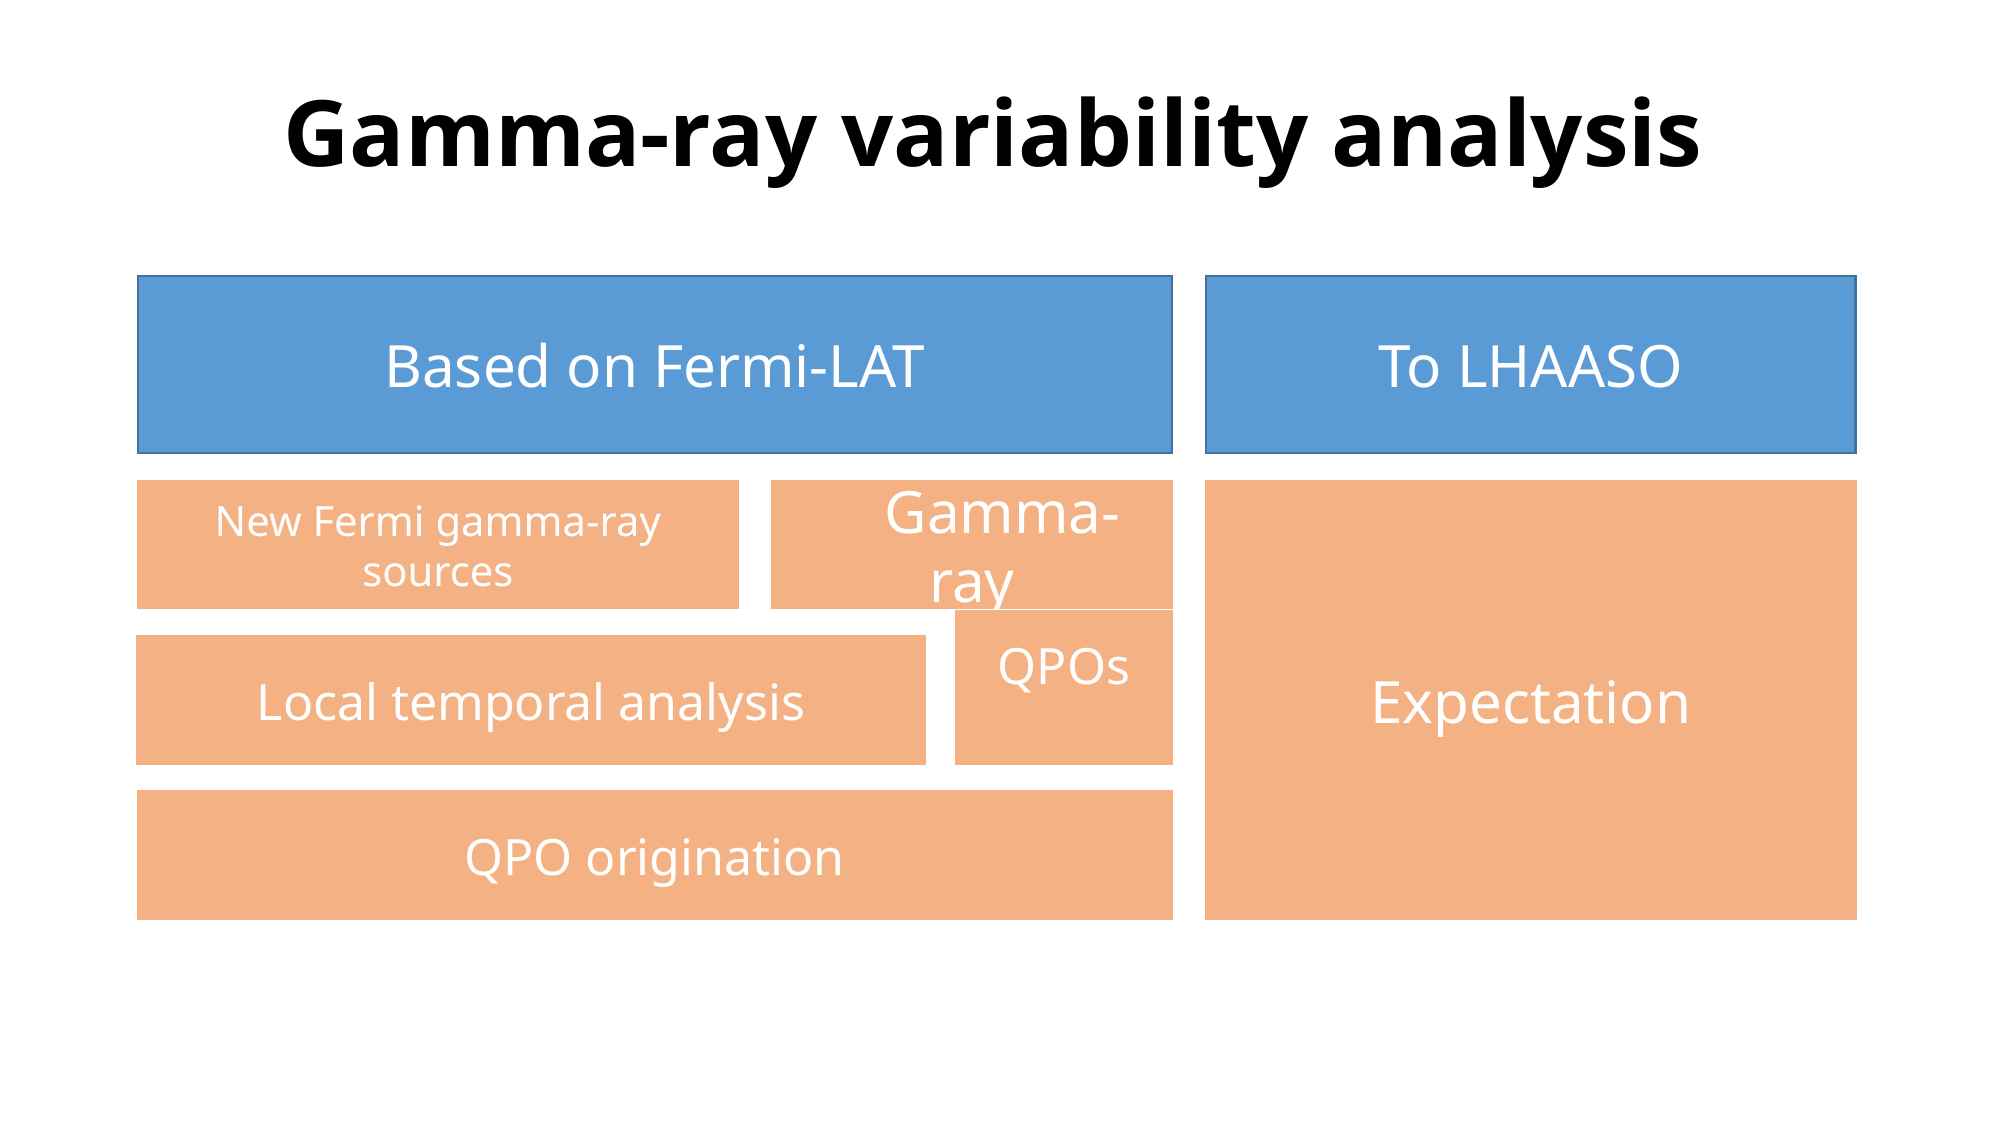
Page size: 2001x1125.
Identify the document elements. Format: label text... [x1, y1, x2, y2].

text_box QPO origination [137, 790, 1173, 920]
text_box Expectation [1205, 480, 1857, 920]
text_box Gamma-ray [771, 480, 1173, 609]
text_box QPOs [955, 610, 1173, 765]
text_box New Fermi gamma-ray sources [137, 480, 739, 609]
text_box Local temporal analysis [136, 635, 926, 765]
title Gamma-ray variability analysis [130, 61, 1856, 213]
text_box To LHAASO [1205, 275, 1857, 454]
text_box Based on Fermi-LAT [137, 275, 1173, 454]
